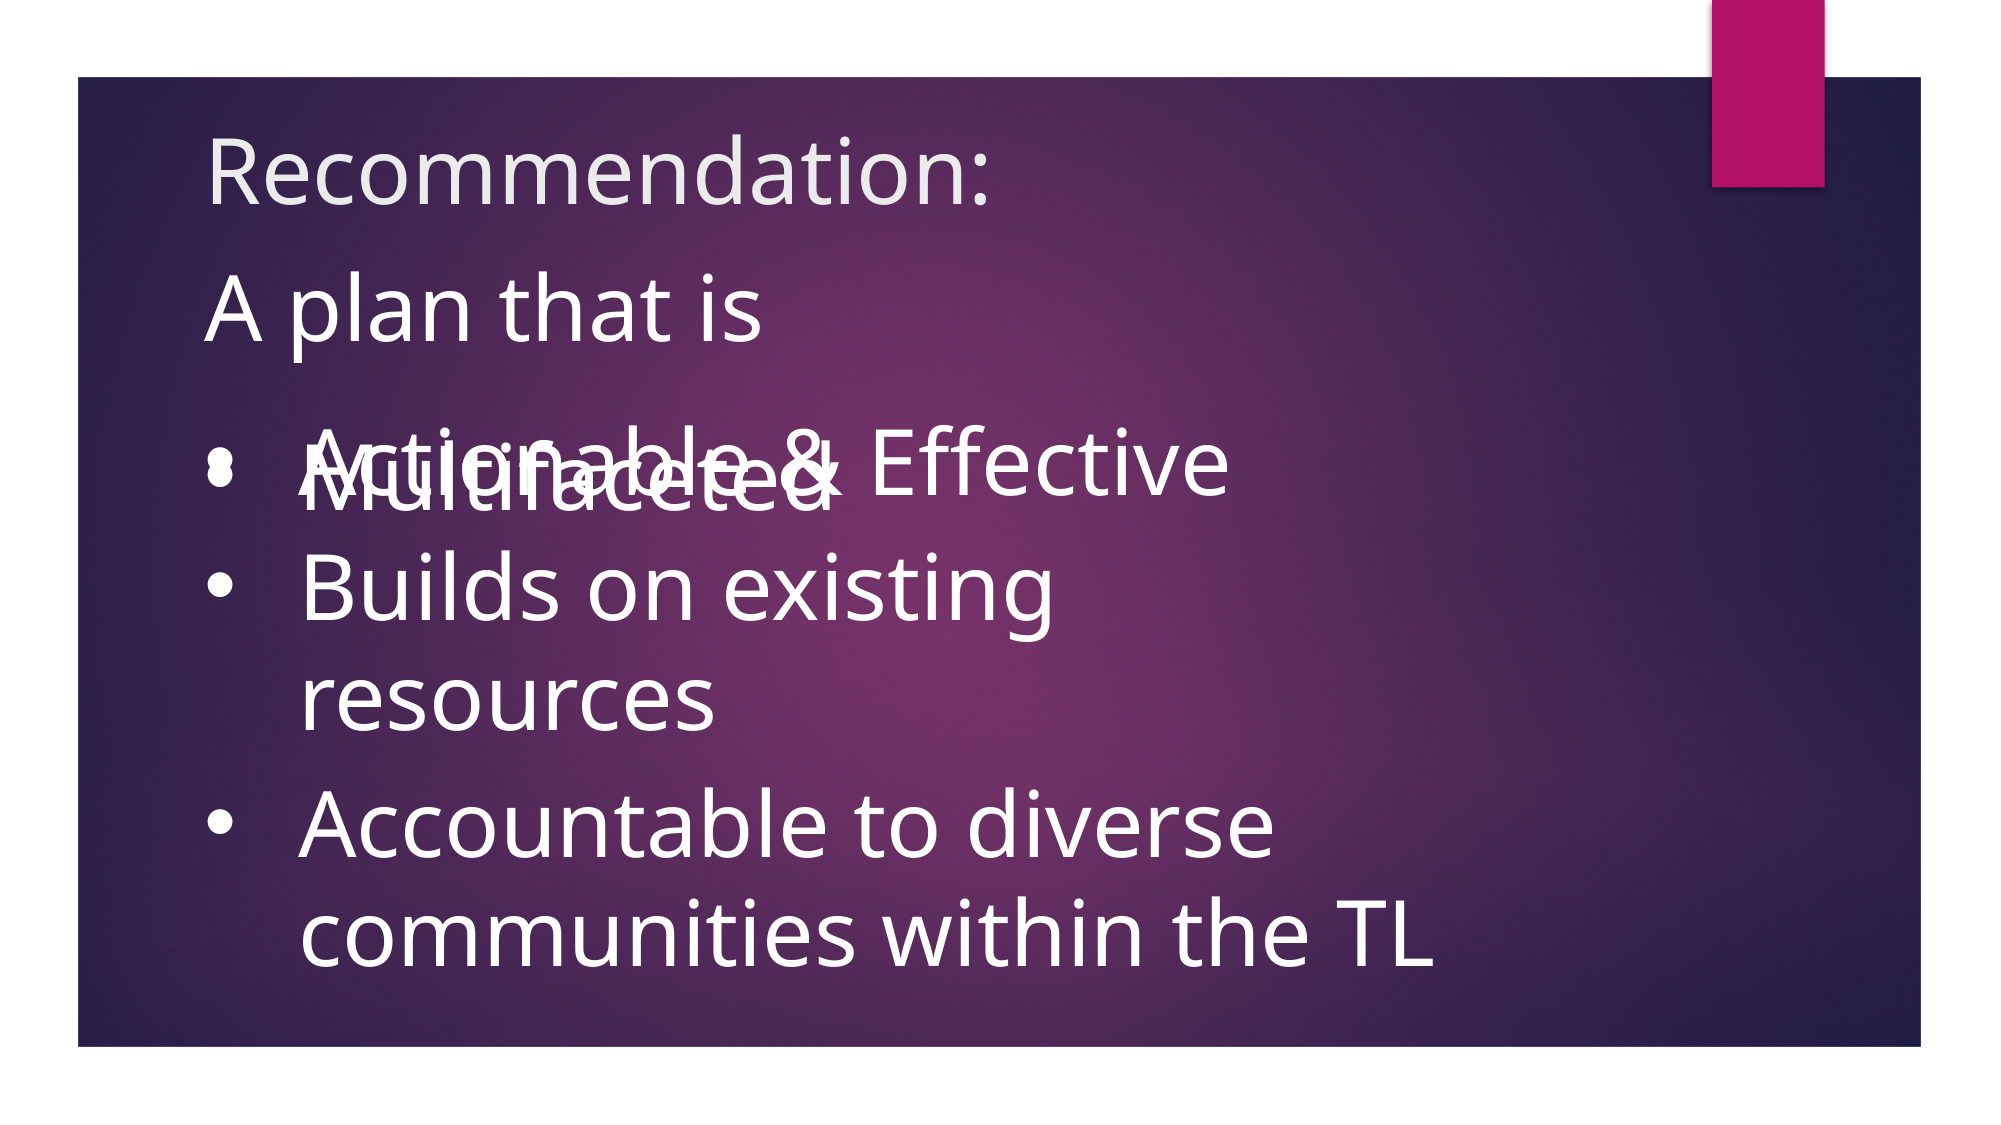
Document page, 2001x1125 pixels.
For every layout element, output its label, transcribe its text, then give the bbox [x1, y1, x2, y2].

text_box A plan that is [189, 226, 1515, 342]
text_box Actionable & Effective [189, 342, 1515, 542]
title Recommendation: [189, 88, 1705, 231]
text_box Accountable to diverse communities within the TL [189, 726, 1787, 1013]
text_box Multifaceted Builds on existing resources [189, 634, 1515, 776]
